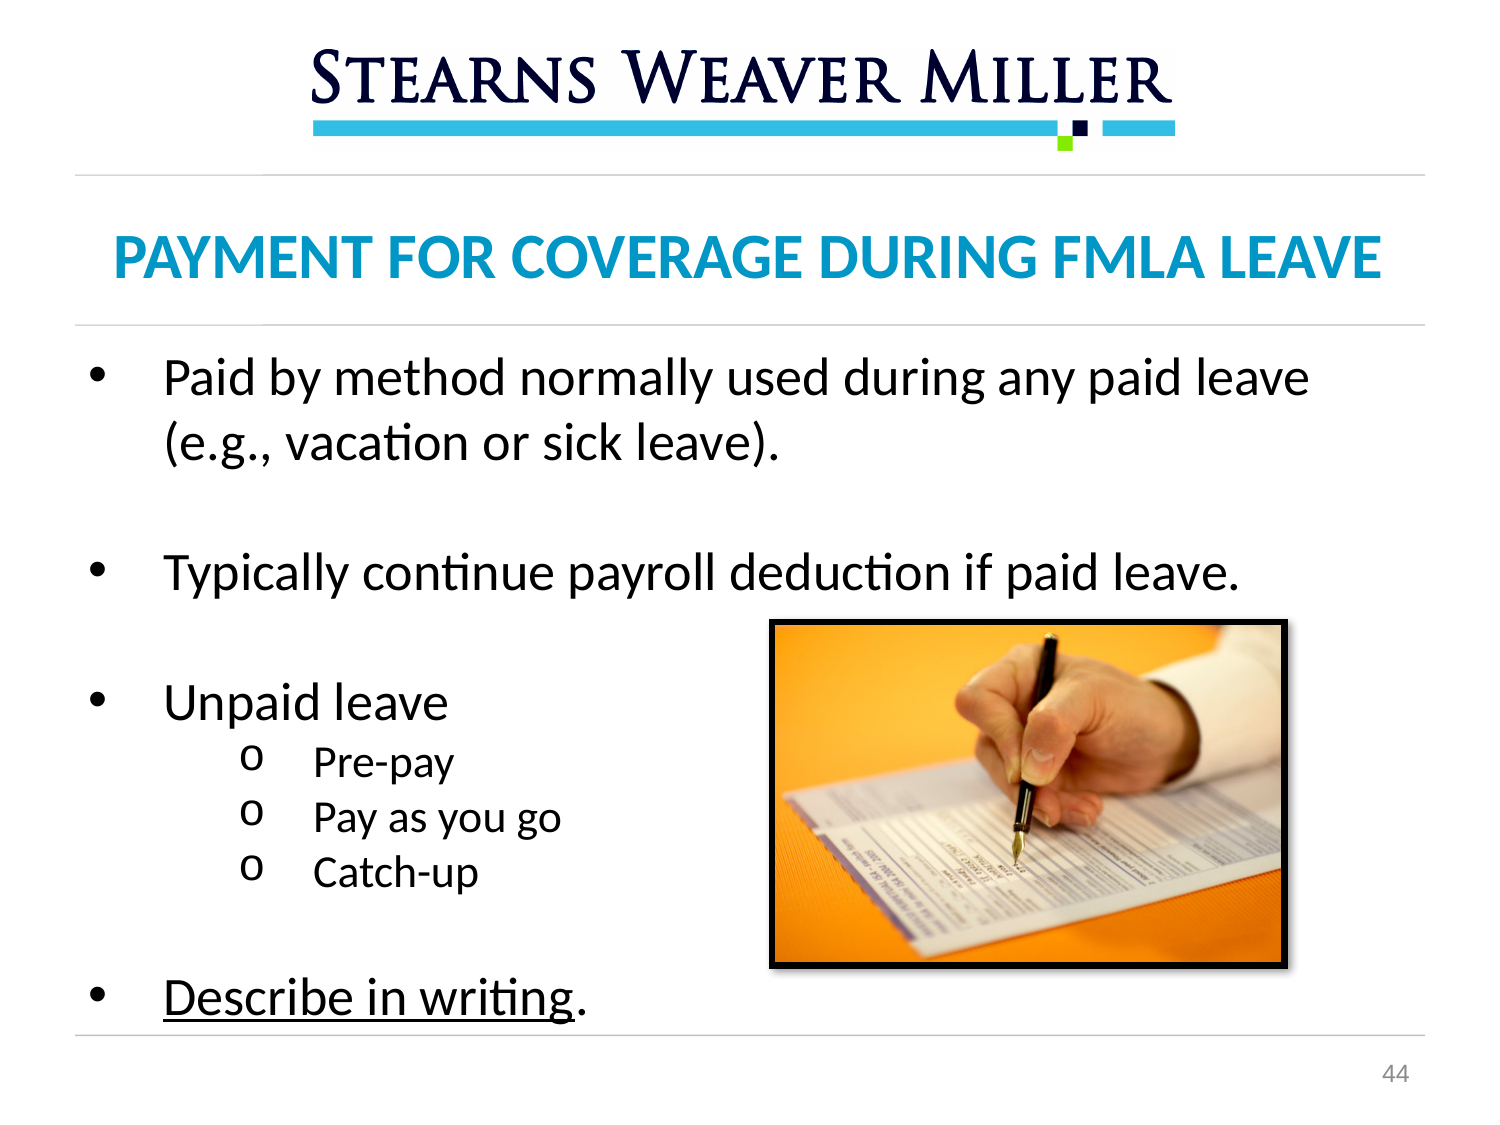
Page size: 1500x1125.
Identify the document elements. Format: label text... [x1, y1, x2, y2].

picture [312, 49, 1175, 151]
picture [774, 624, 1282, 963]
slide_number 44 [1074, 1042, 1425, 1103]
title PAYMENT FOR COVERAGE DURING FMLA LEAVE [73, 174, 1424, 300]
text_box Paid by method normally used during any paid leave (e.g., vacation or sick leave). Typically continue payroll deduction if paid leave. Unpaid leave Pre-pay Pay as you go Catch-up Describe in writing. [73, 334, 1424, 1034]
